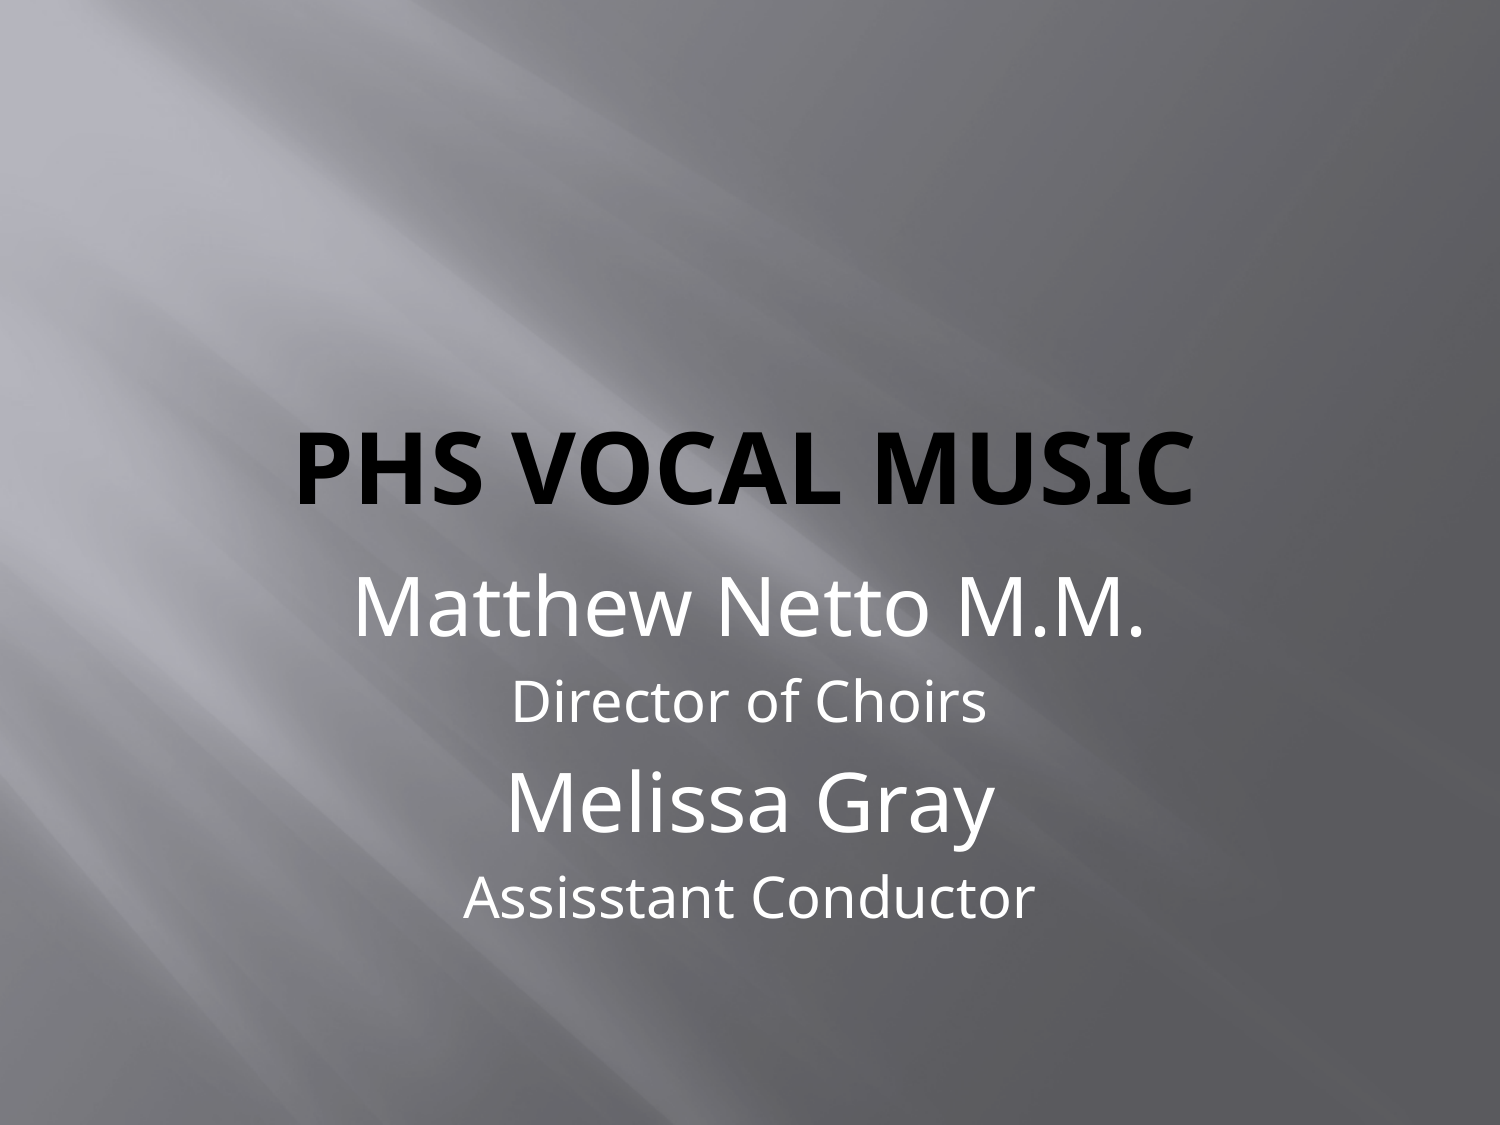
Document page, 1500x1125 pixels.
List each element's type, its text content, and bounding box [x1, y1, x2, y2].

title PHS Vocal Music [69, 224, 1420, 525]
subtitle Matthew Netto M.M. Director of Choirs Melissa Gray Assisstant Conductor [225, 546, 1275, 938]
